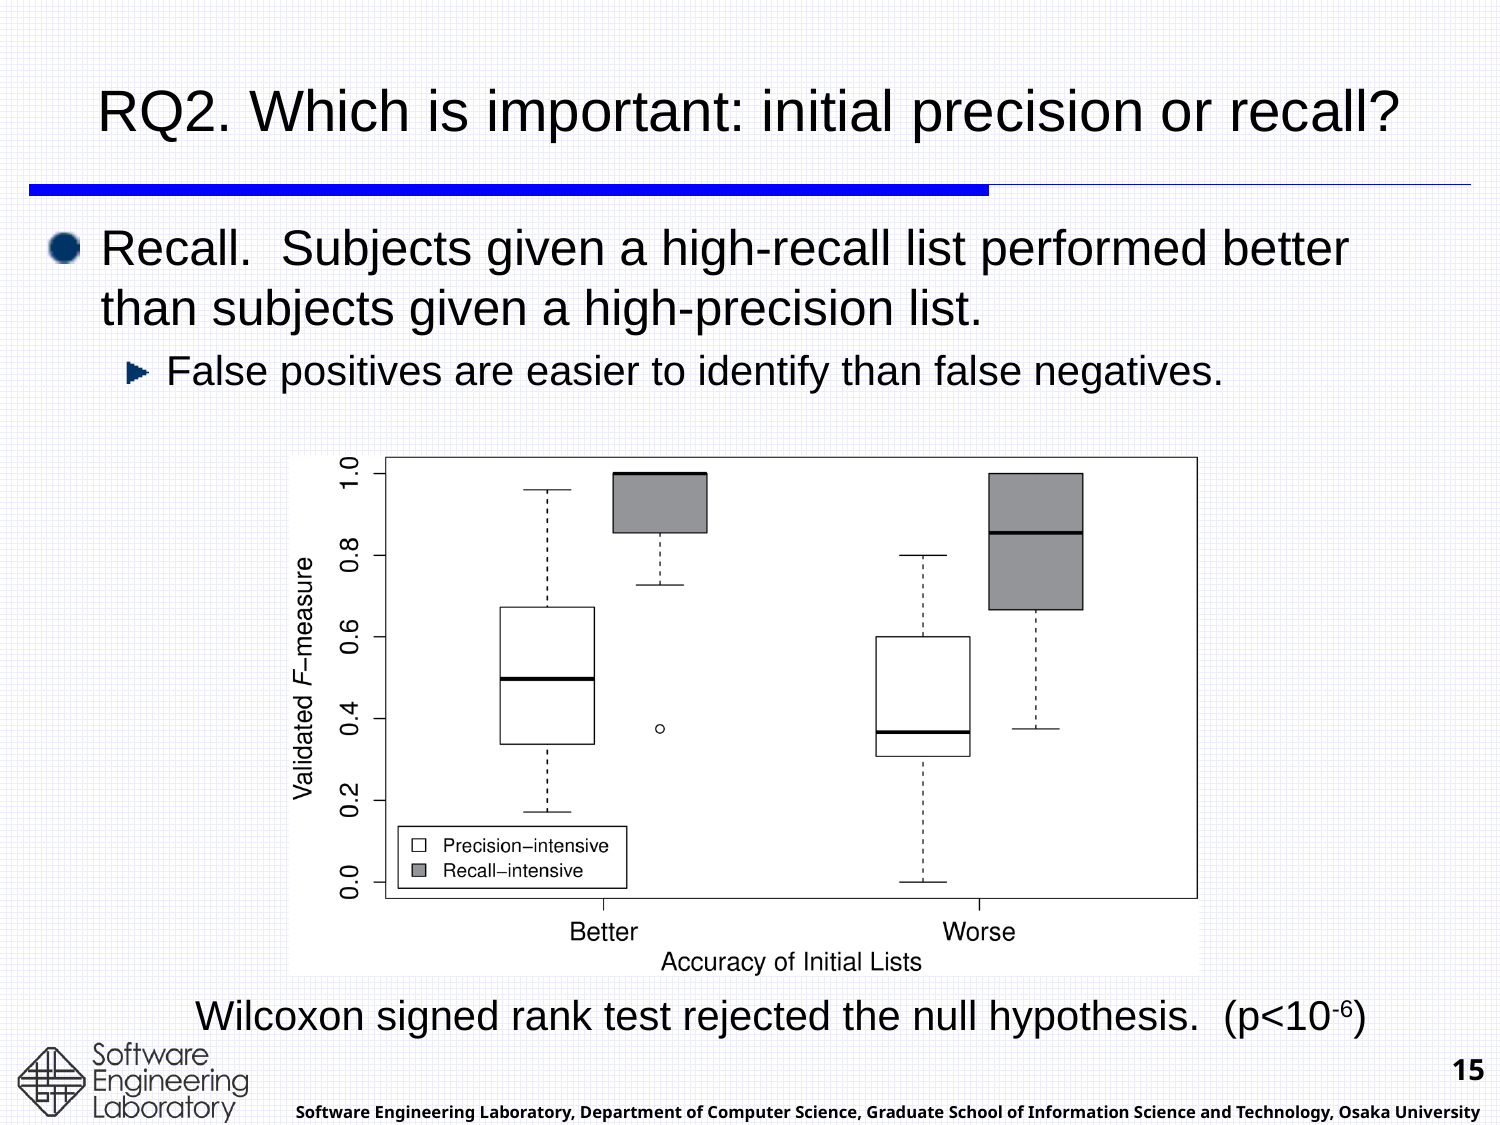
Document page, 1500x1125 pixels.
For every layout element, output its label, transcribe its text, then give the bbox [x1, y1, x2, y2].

picture [119, 354, 149, 384]
picture [17, 1042, 248, 1123]
title RQ2. Which is important: initial precision or recall? [29, 30, 1471, 185]
picture [288, 455, 1200, 977]
picture [44, 228, 80, 264]
text_box Wilcoxon signed rank test rejected the null hypothesis. (p<10-6) [180, 981, 1383, 1046]
list Recall. Subjects given a high-recall list performed better than subjects given a high-precision list. False positives are easier to identify than false negatives. [29, 207, 1471, 1036]
